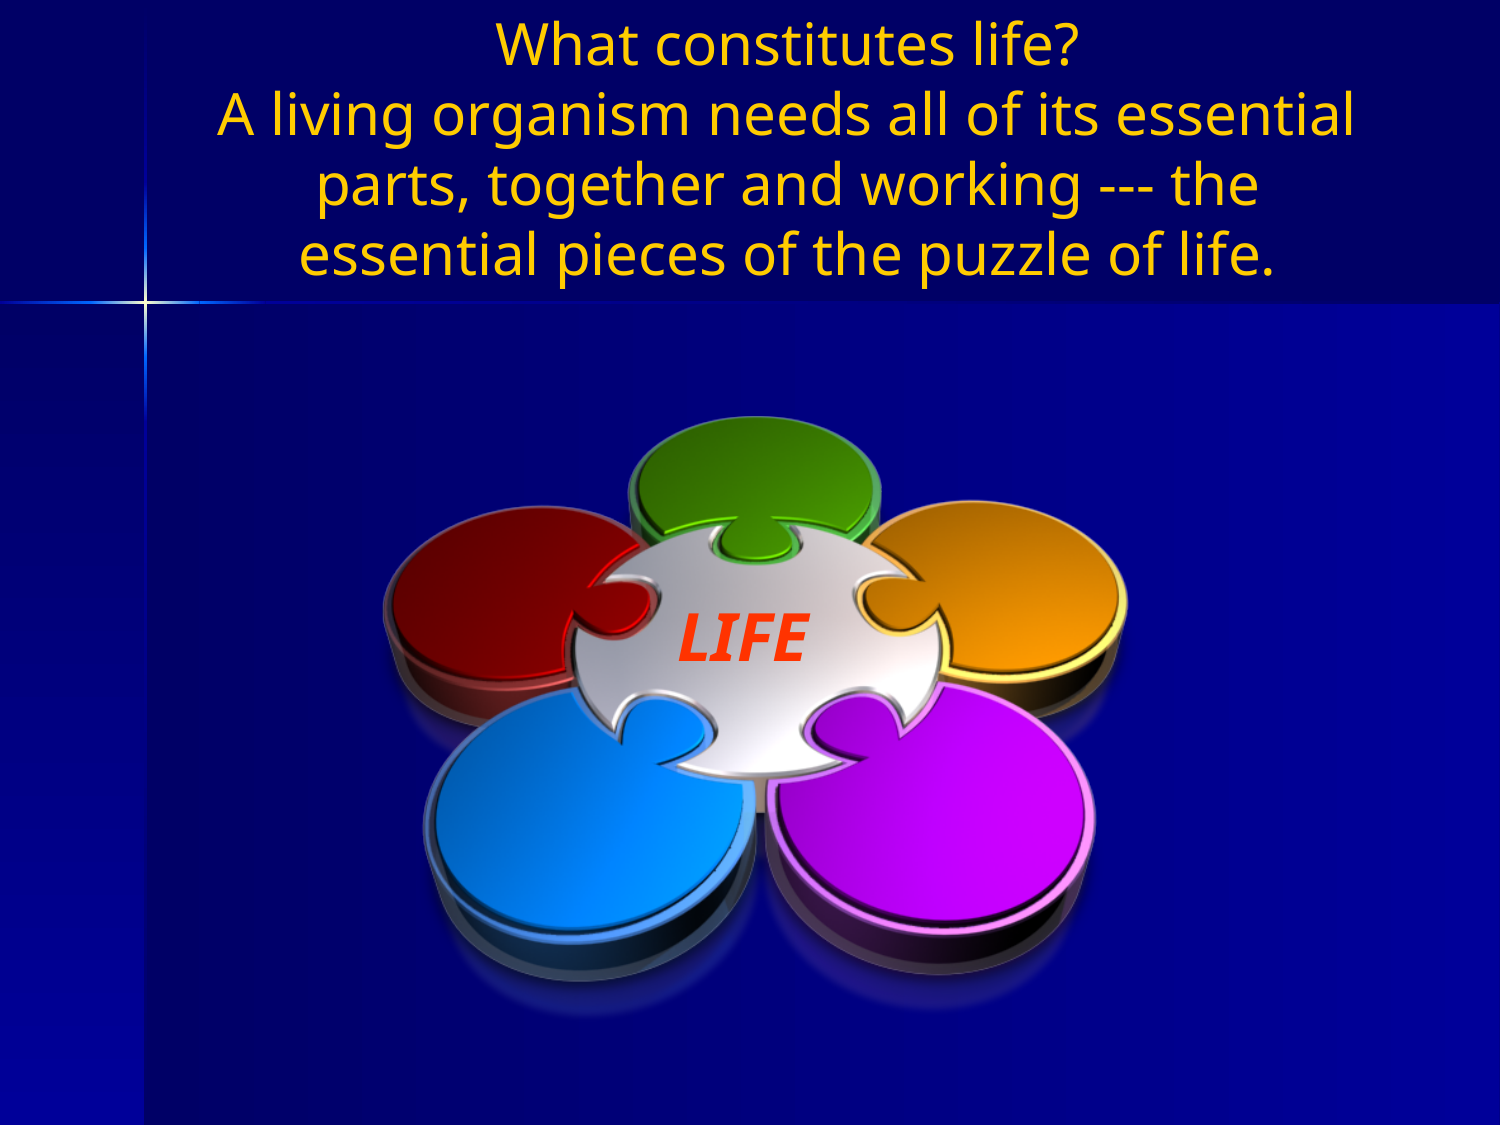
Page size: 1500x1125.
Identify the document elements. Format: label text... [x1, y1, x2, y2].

picture [374, 416, 1138, 1025]
text_box What constitutes life? A living organism needs all of its essential parts, together and working --- the essential pieces of the puzzle of life. [200, 0, 1375, 394]
